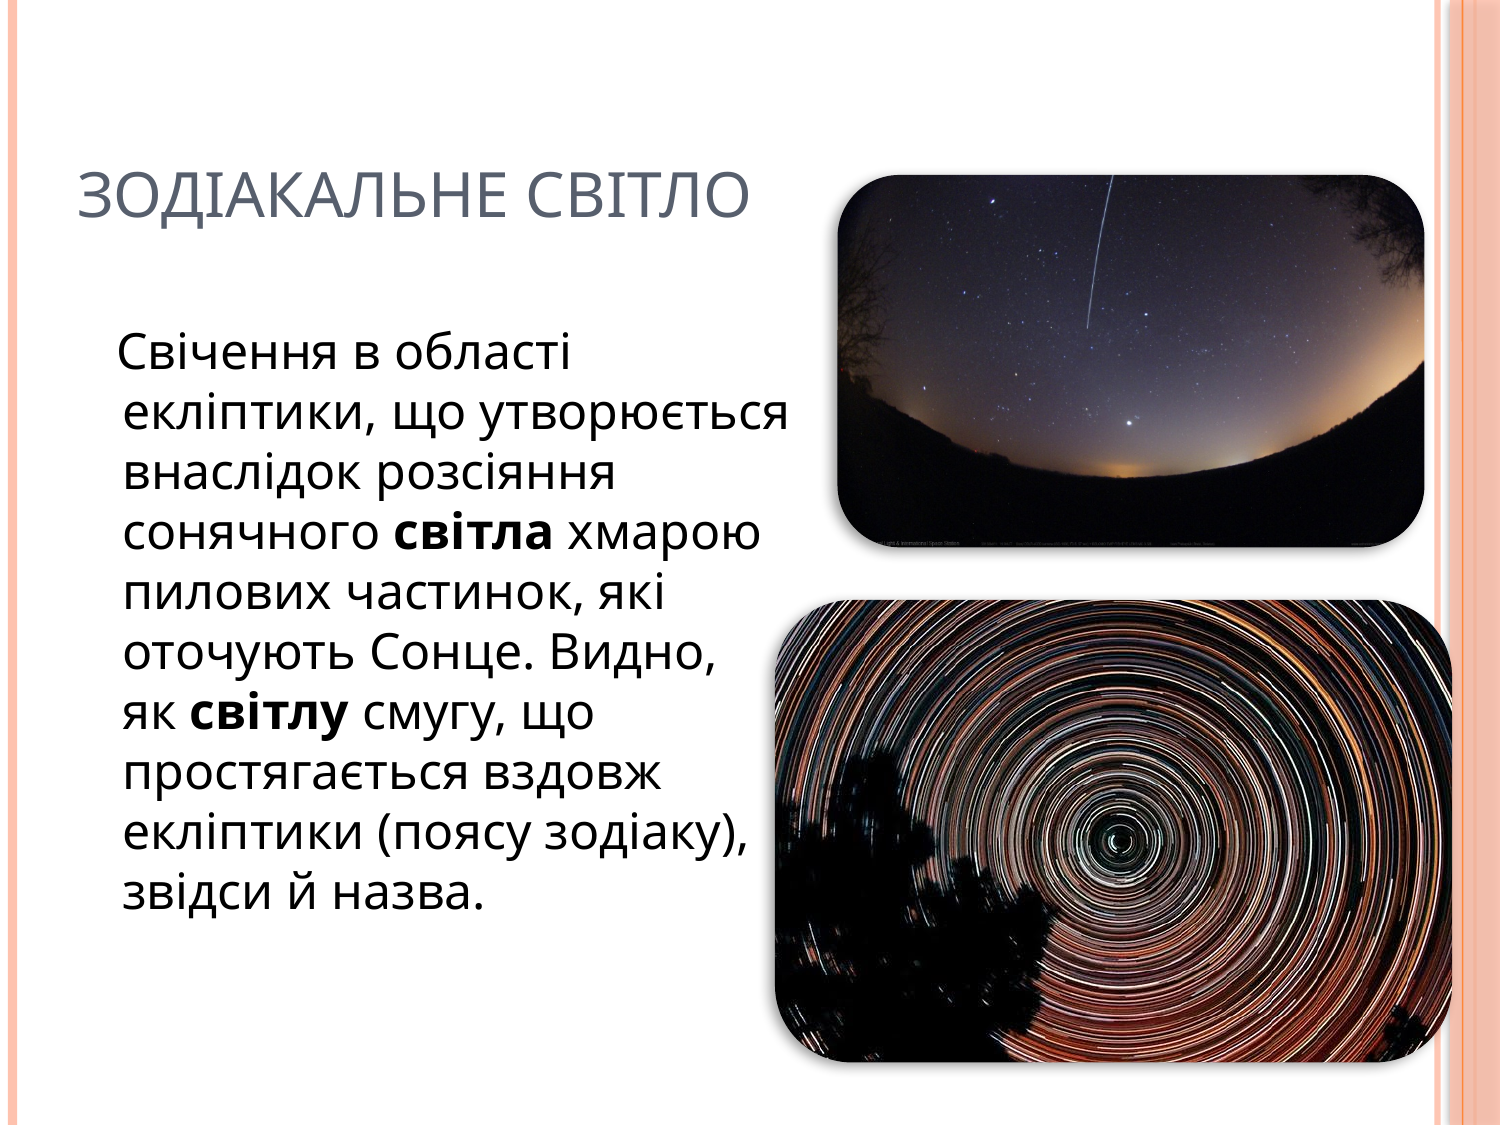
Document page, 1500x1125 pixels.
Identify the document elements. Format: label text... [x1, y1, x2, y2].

picture [836, 174, 1425, 548]
title Зодіакальне світло [62, 50, 1288, 238]
list Свічення в області екліптики, що утворюється внаслідок розсіяння сонячного світла хмарою пилових частинок, які оточують Сонце. Видно, як світлу смугу, що простягається вздовж екліптики (поясу зодіаку), звідси й назва. [62, 312, 838, 1037]
picture [774, 599, 1453, 1063]
